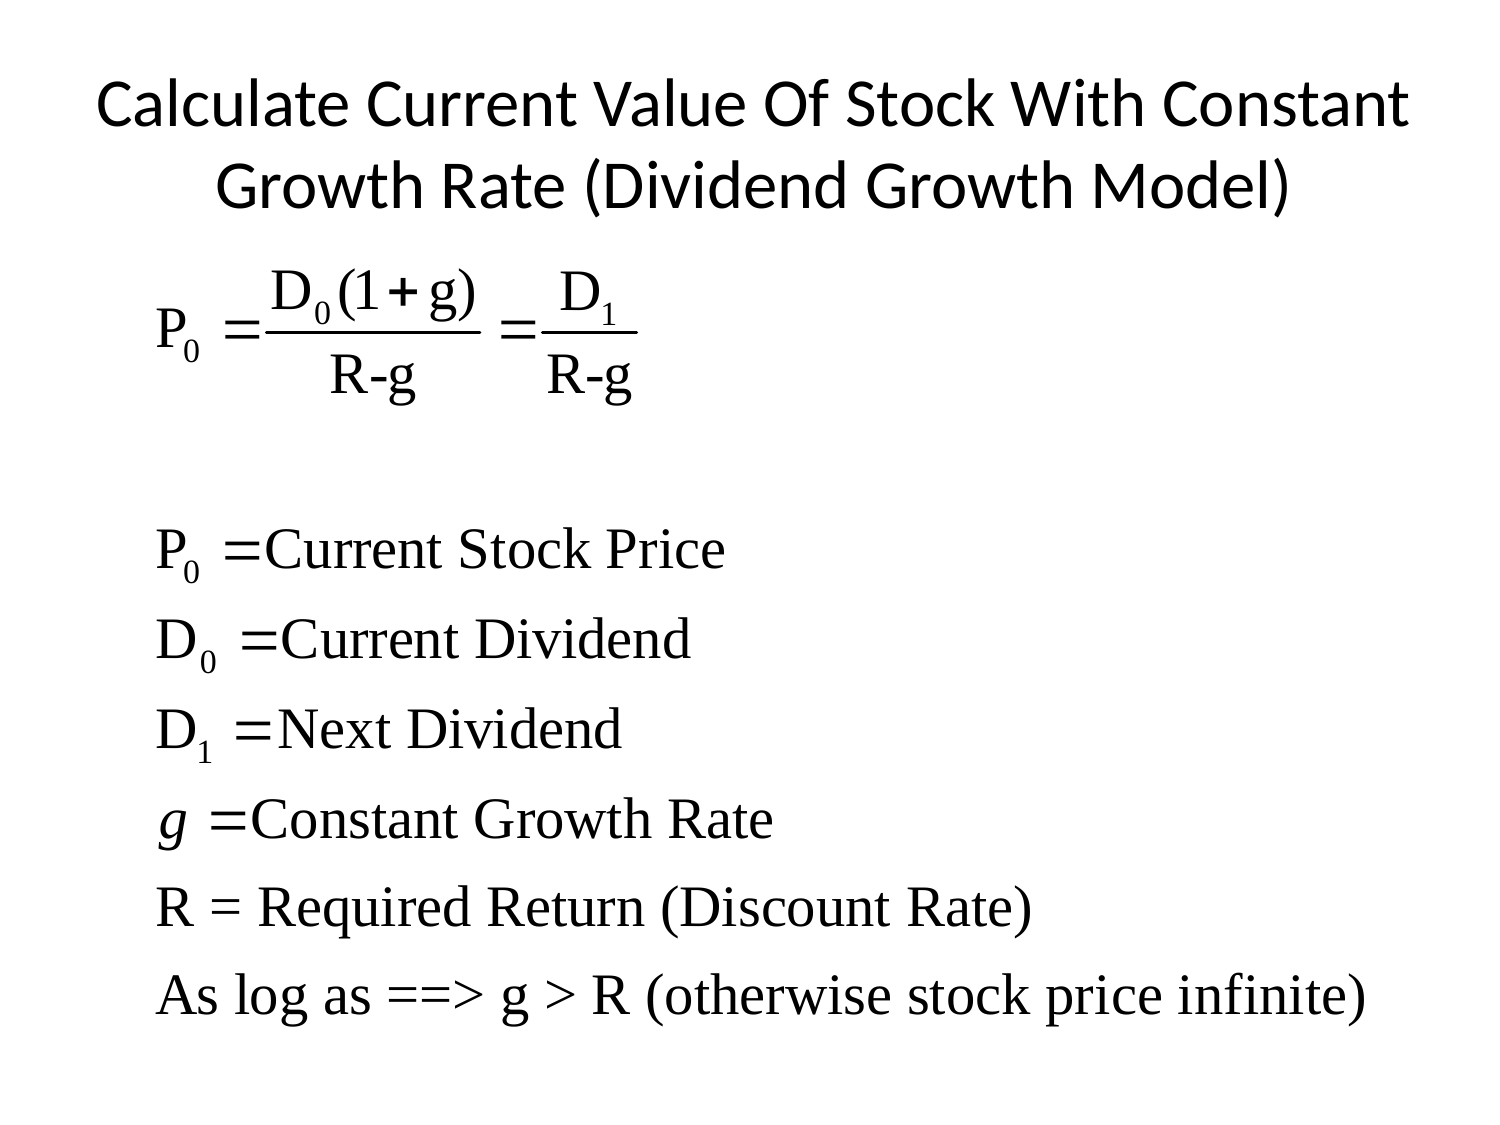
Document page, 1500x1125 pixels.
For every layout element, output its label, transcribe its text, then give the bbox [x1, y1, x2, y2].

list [146, 254, 1376, 1038]
title Calculate Current Value Of Stock With Constant Growth Rate (Dividend Growth Model) [37, 44, 1472, 235]
